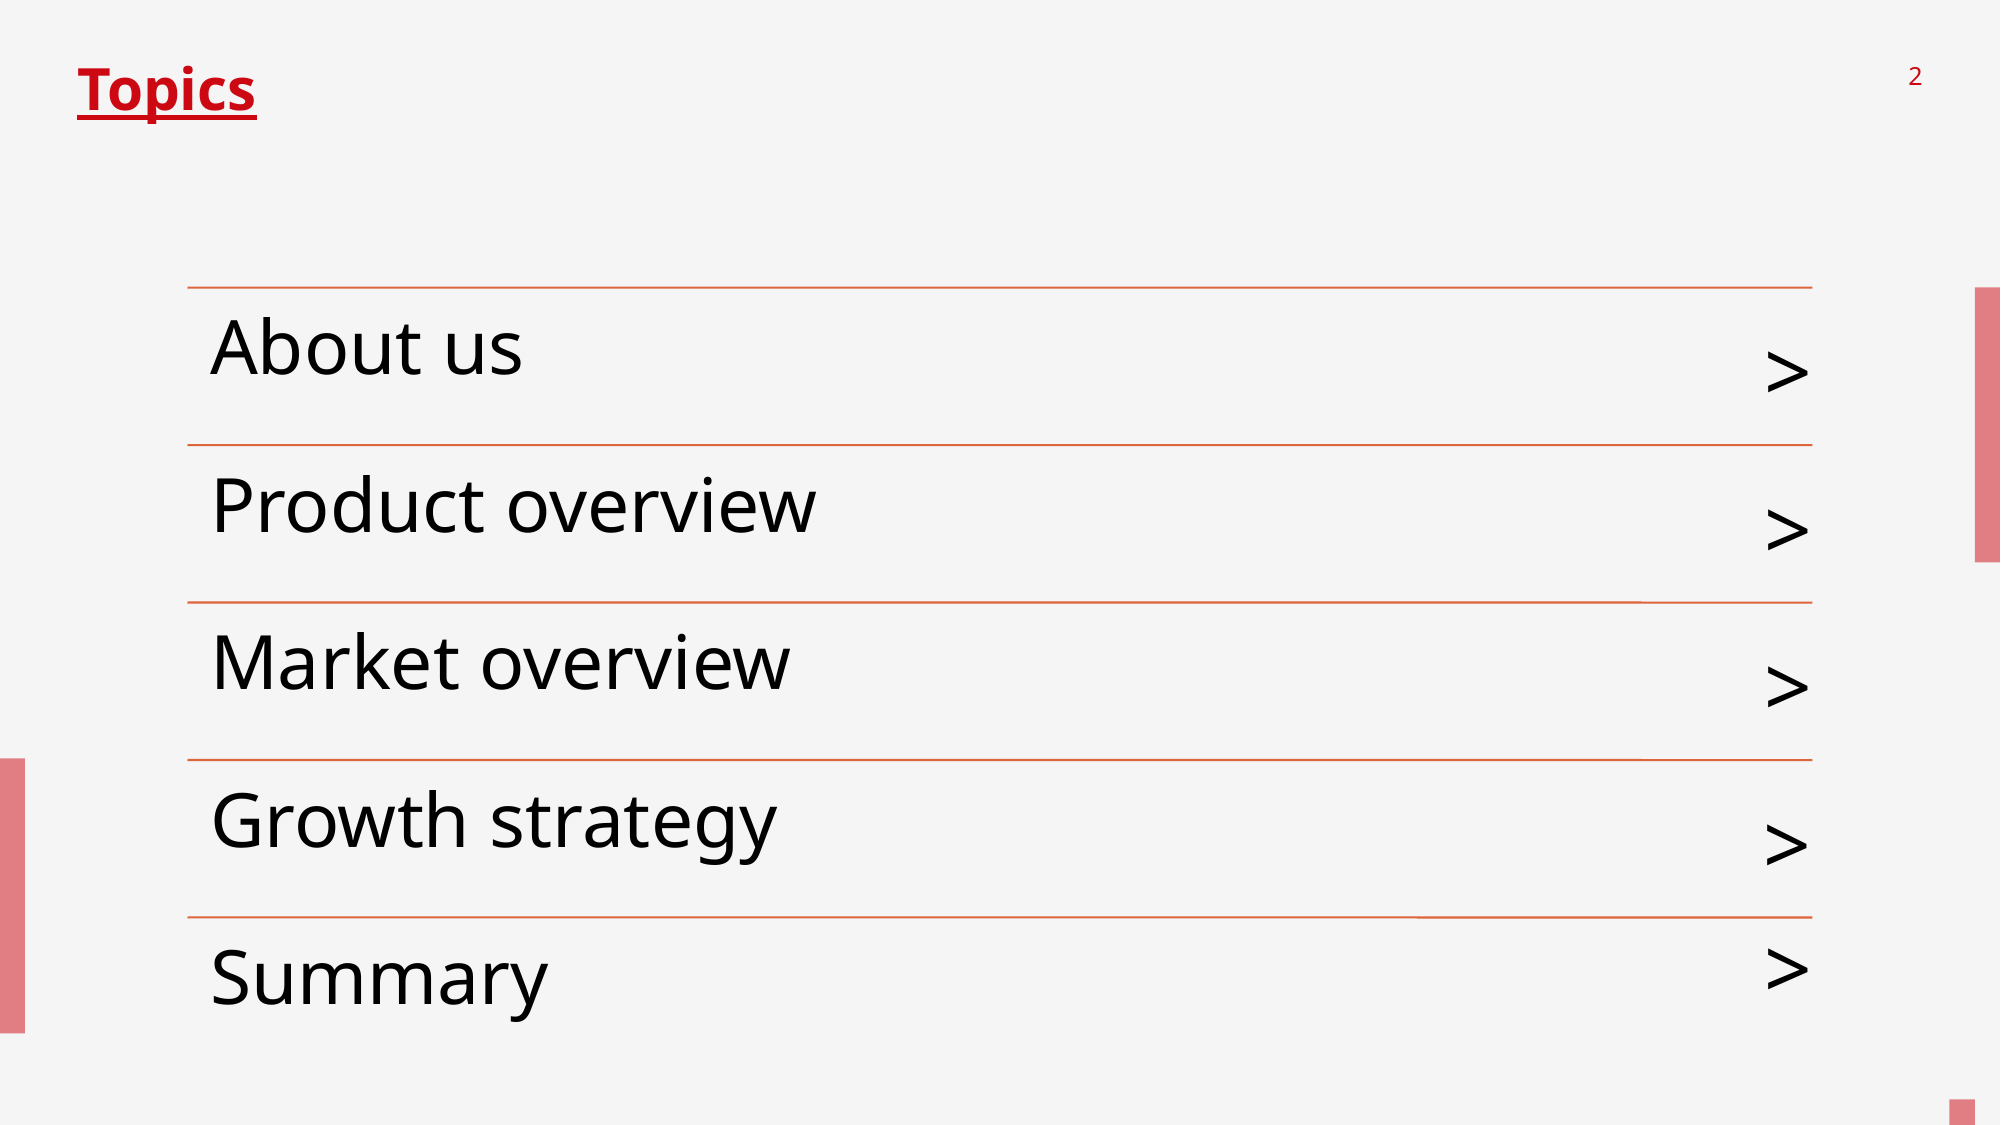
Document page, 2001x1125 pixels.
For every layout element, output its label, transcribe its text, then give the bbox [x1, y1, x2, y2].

title Topics [62, 52, 885, 237]
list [187, 287, 1813, 1076]
slide_number 2 [1860, 52, 1938, 113]
